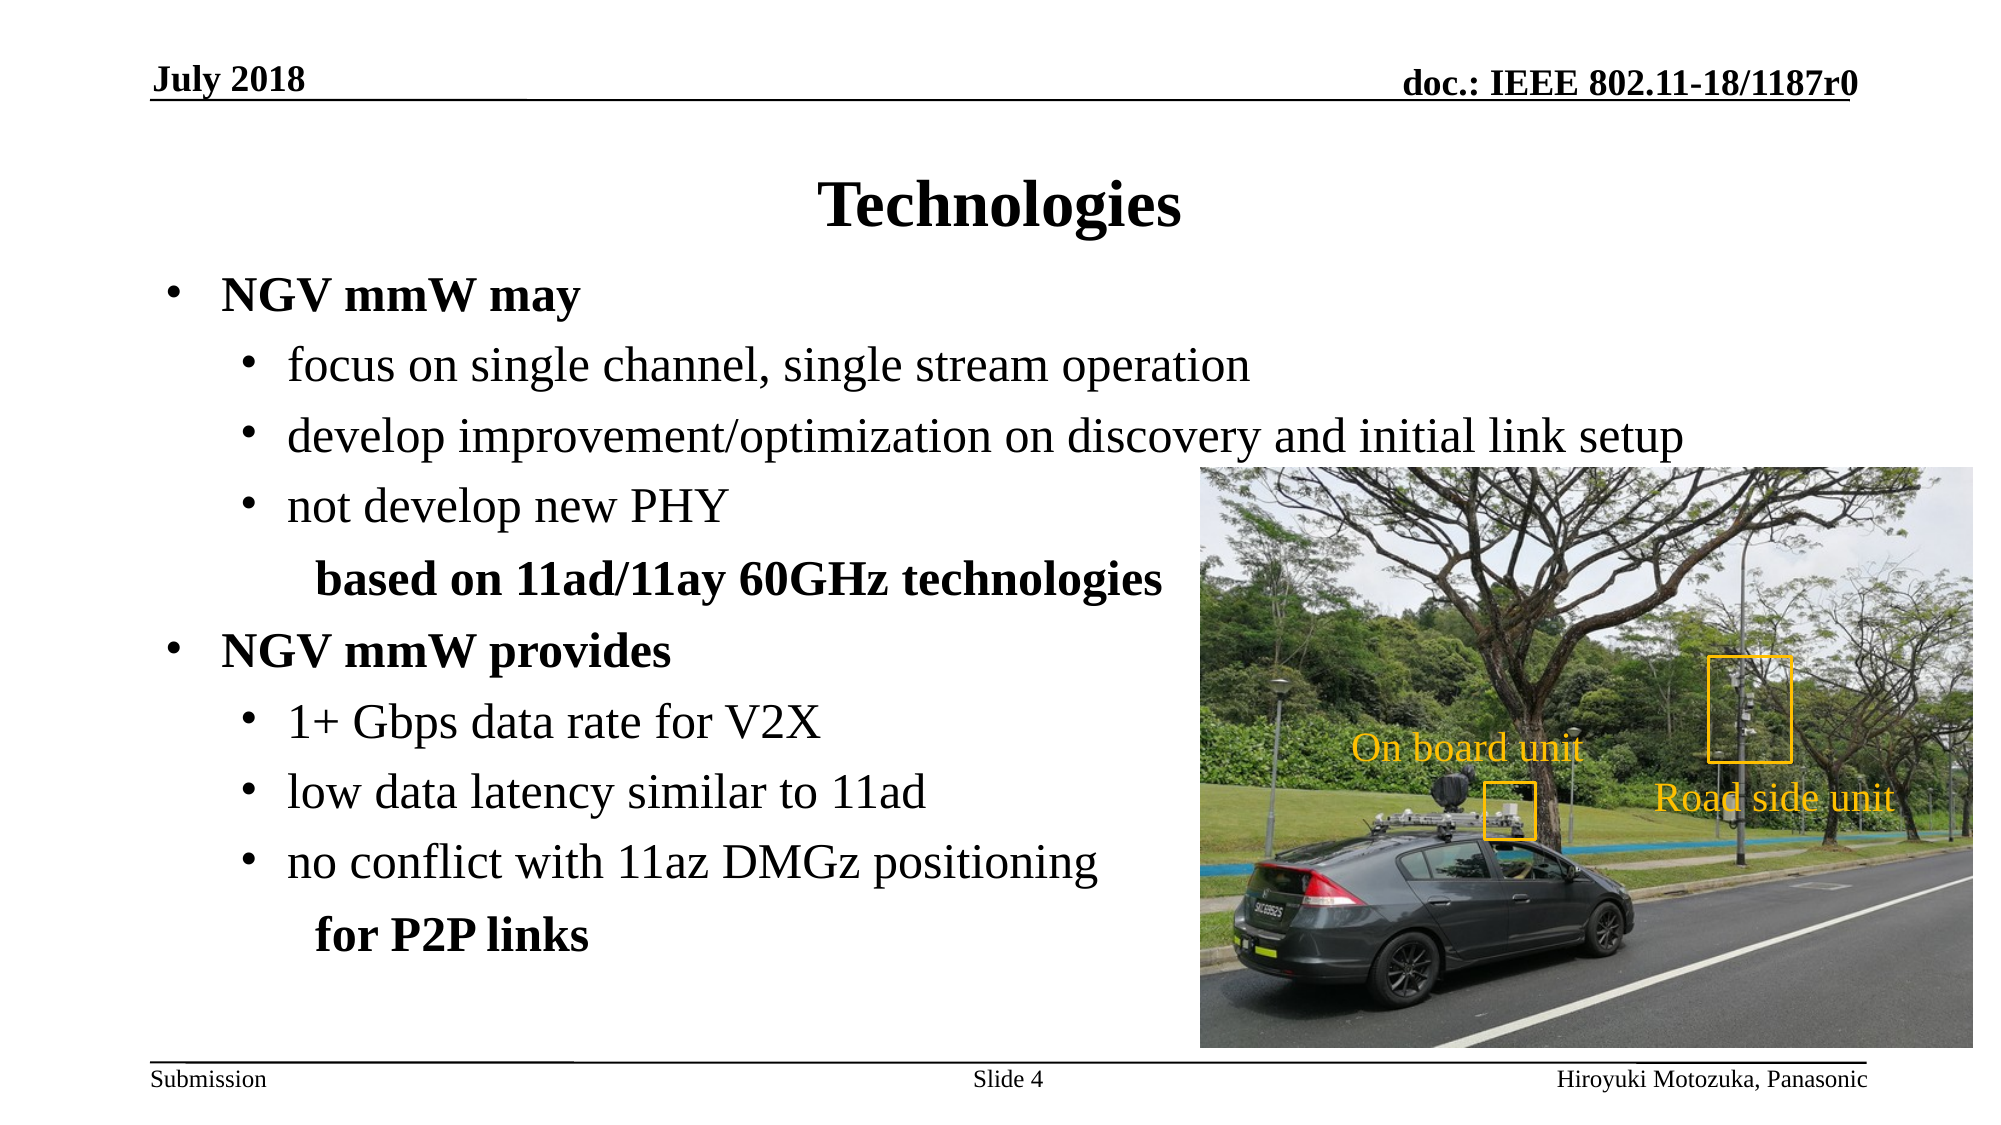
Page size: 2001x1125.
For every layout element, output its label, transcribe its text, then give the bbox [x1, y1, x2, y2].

title Technologies [149, 112, 1850, 253]
list NGV mmW may focus on single channel, single stream operation develop improvement/optimization on discovery and initial link setup not develop new PHY based on 11ad/11ay 60GHz technologies NGV mmW provides 1+ Gbps data rate for V2X low data latency similar to 11ad no conflict with 11az DMGz positioning for P2P links [149, 253, 1850, 929]
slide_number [152, 54, 563, 100]
picture [1200, 467, 1974, 1048]
footer Hiroyuki Motozuka, Panasonic [1171, 1061, 1869, 1093]
slide_number Slide 4 [950, 1061, 1067, 1123]
